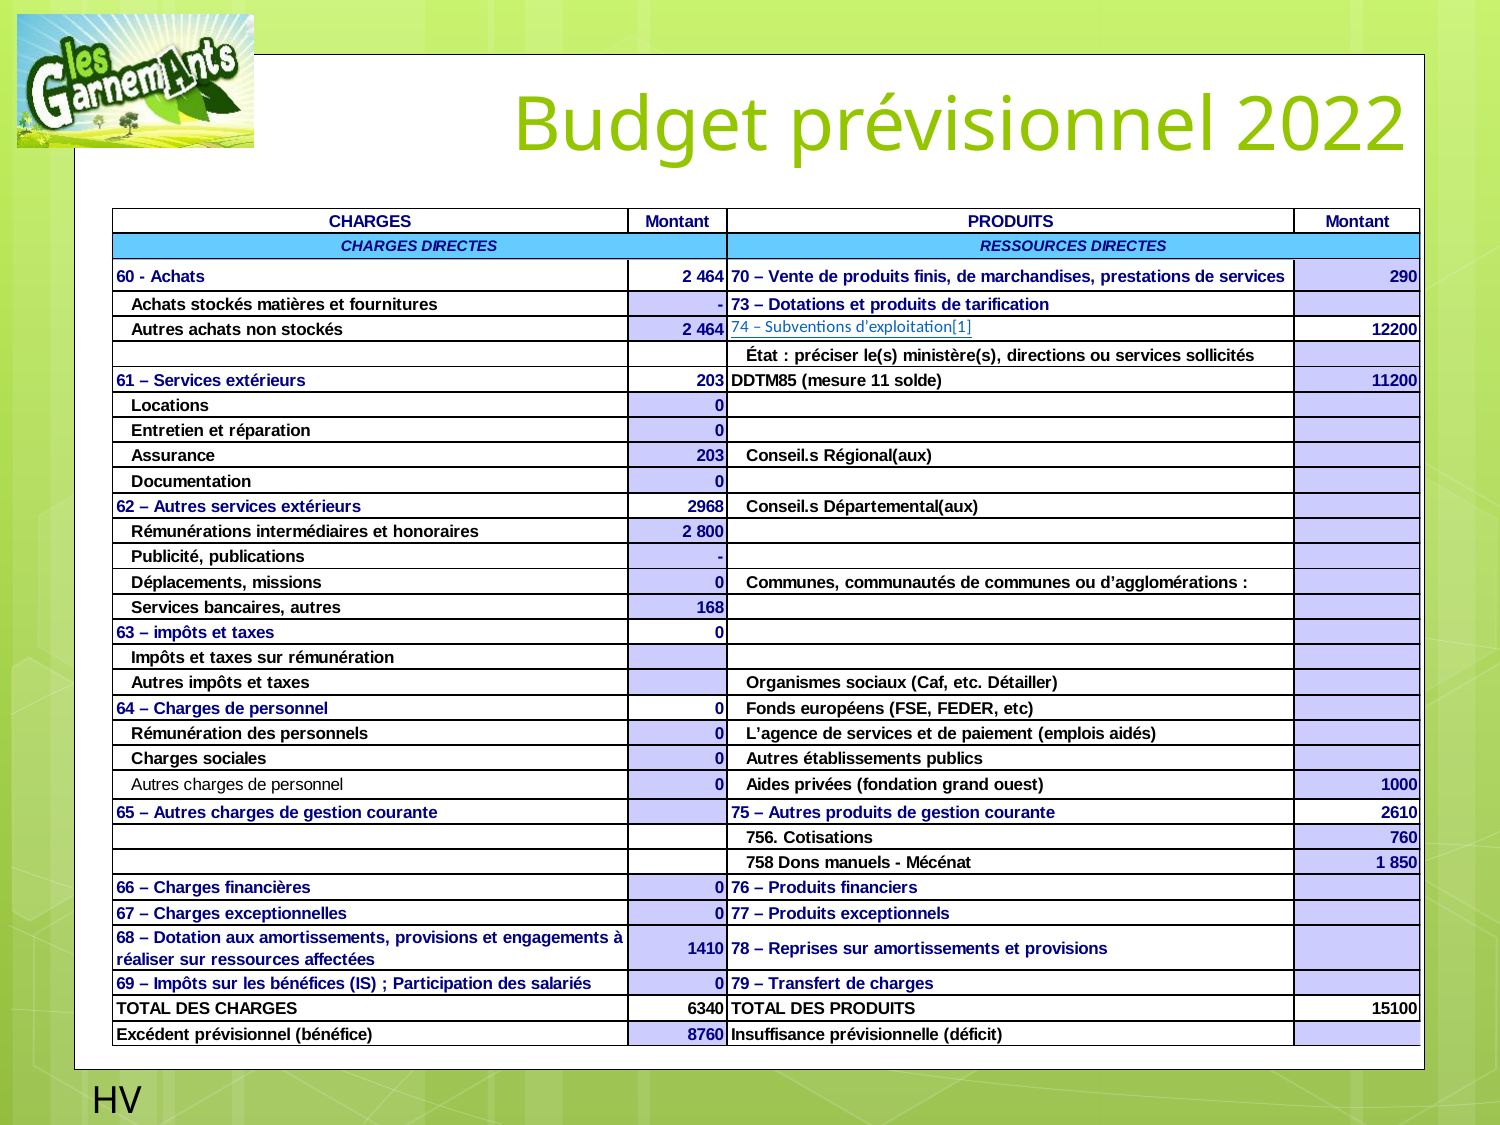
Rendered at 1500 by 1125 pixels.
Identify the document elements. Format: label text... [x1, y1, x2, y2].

text_box HV [76, 1068, 202, 1125]
title Budget prévisionnel 2022 [183, 0, 1424, 173]
picture [111, 207, 1422, 1048]
picture [17, 14, 183, 148]
